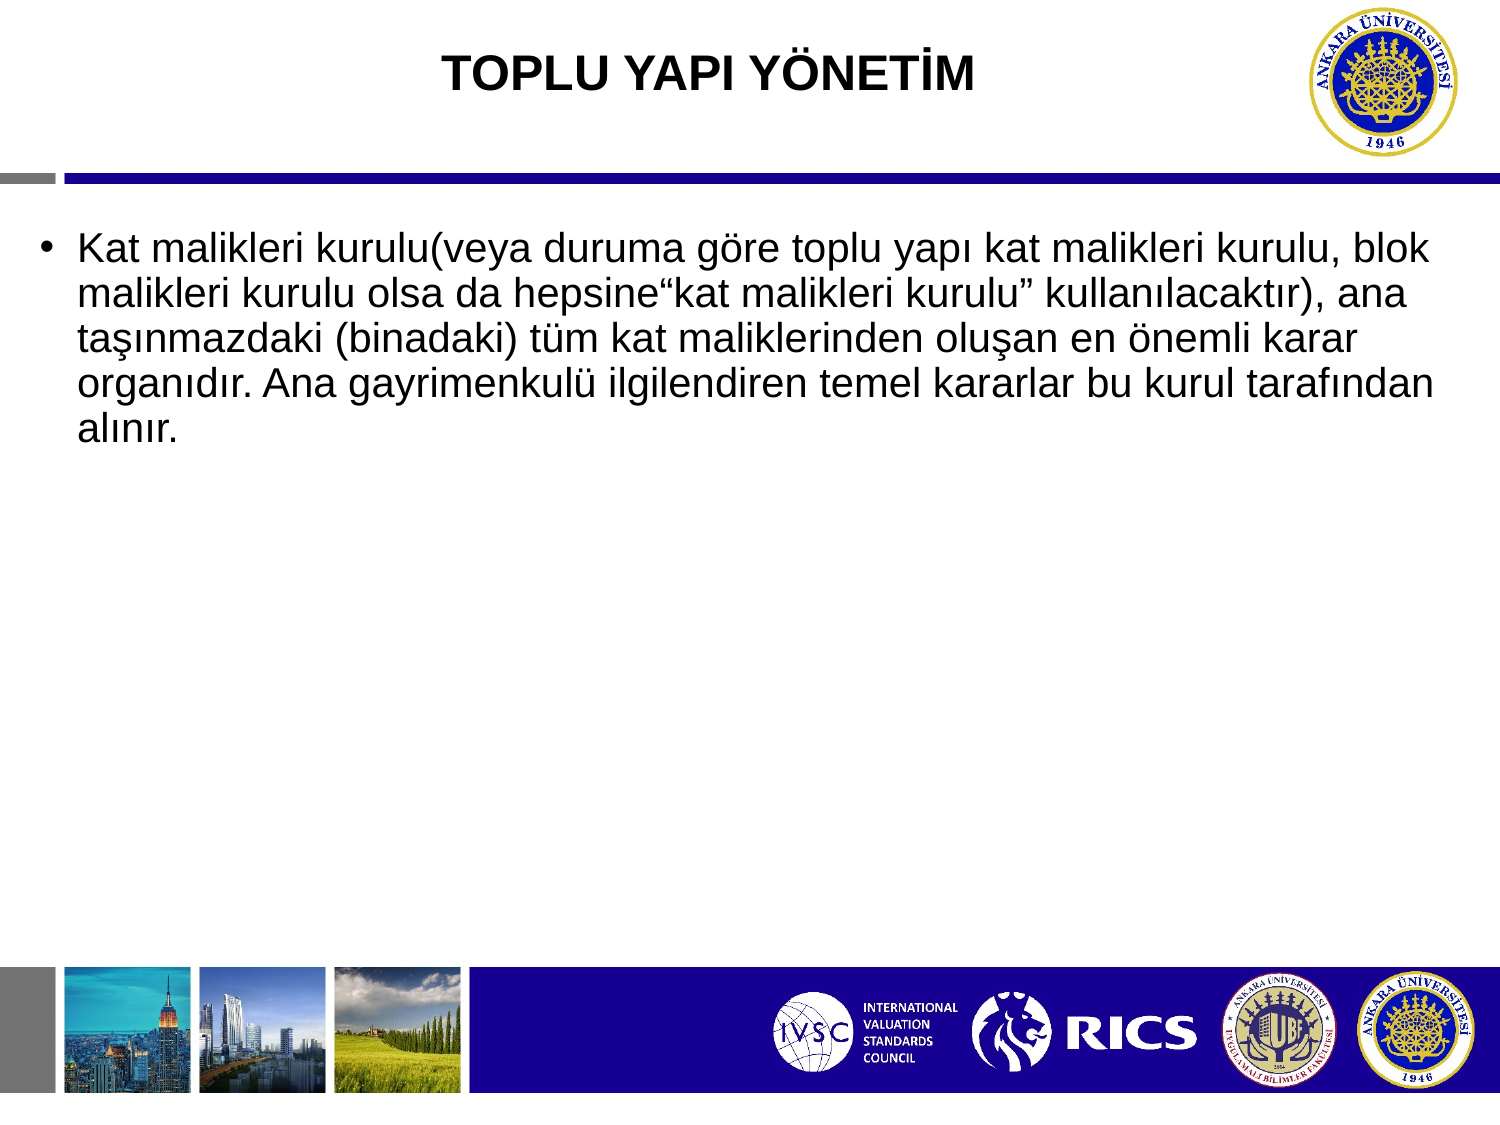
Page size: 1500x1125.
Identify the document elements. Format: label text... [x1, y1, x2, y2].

title TOPLU YAPI YÖNETİM [65, 47, 1353, 155]
list Kat malikleri kurulu(veya duruma göre toplu yapı kat malikleri kurulu, blok malikleri kurulu olsa da hepsine“kat malikleri kurulu” kullanılacaktır), ana taşınmazdaki (binadaki) tüm kat maliklerinden oluşan en önemli karar organıdır. Ana gayrimenkulü ilgilendiren temel kararlar bu kurul tarafından alınır. [39, 226, 1455, 899]
footer [510, 1046, 990, 1103]
picture [0, 0, 1500, 1125]
